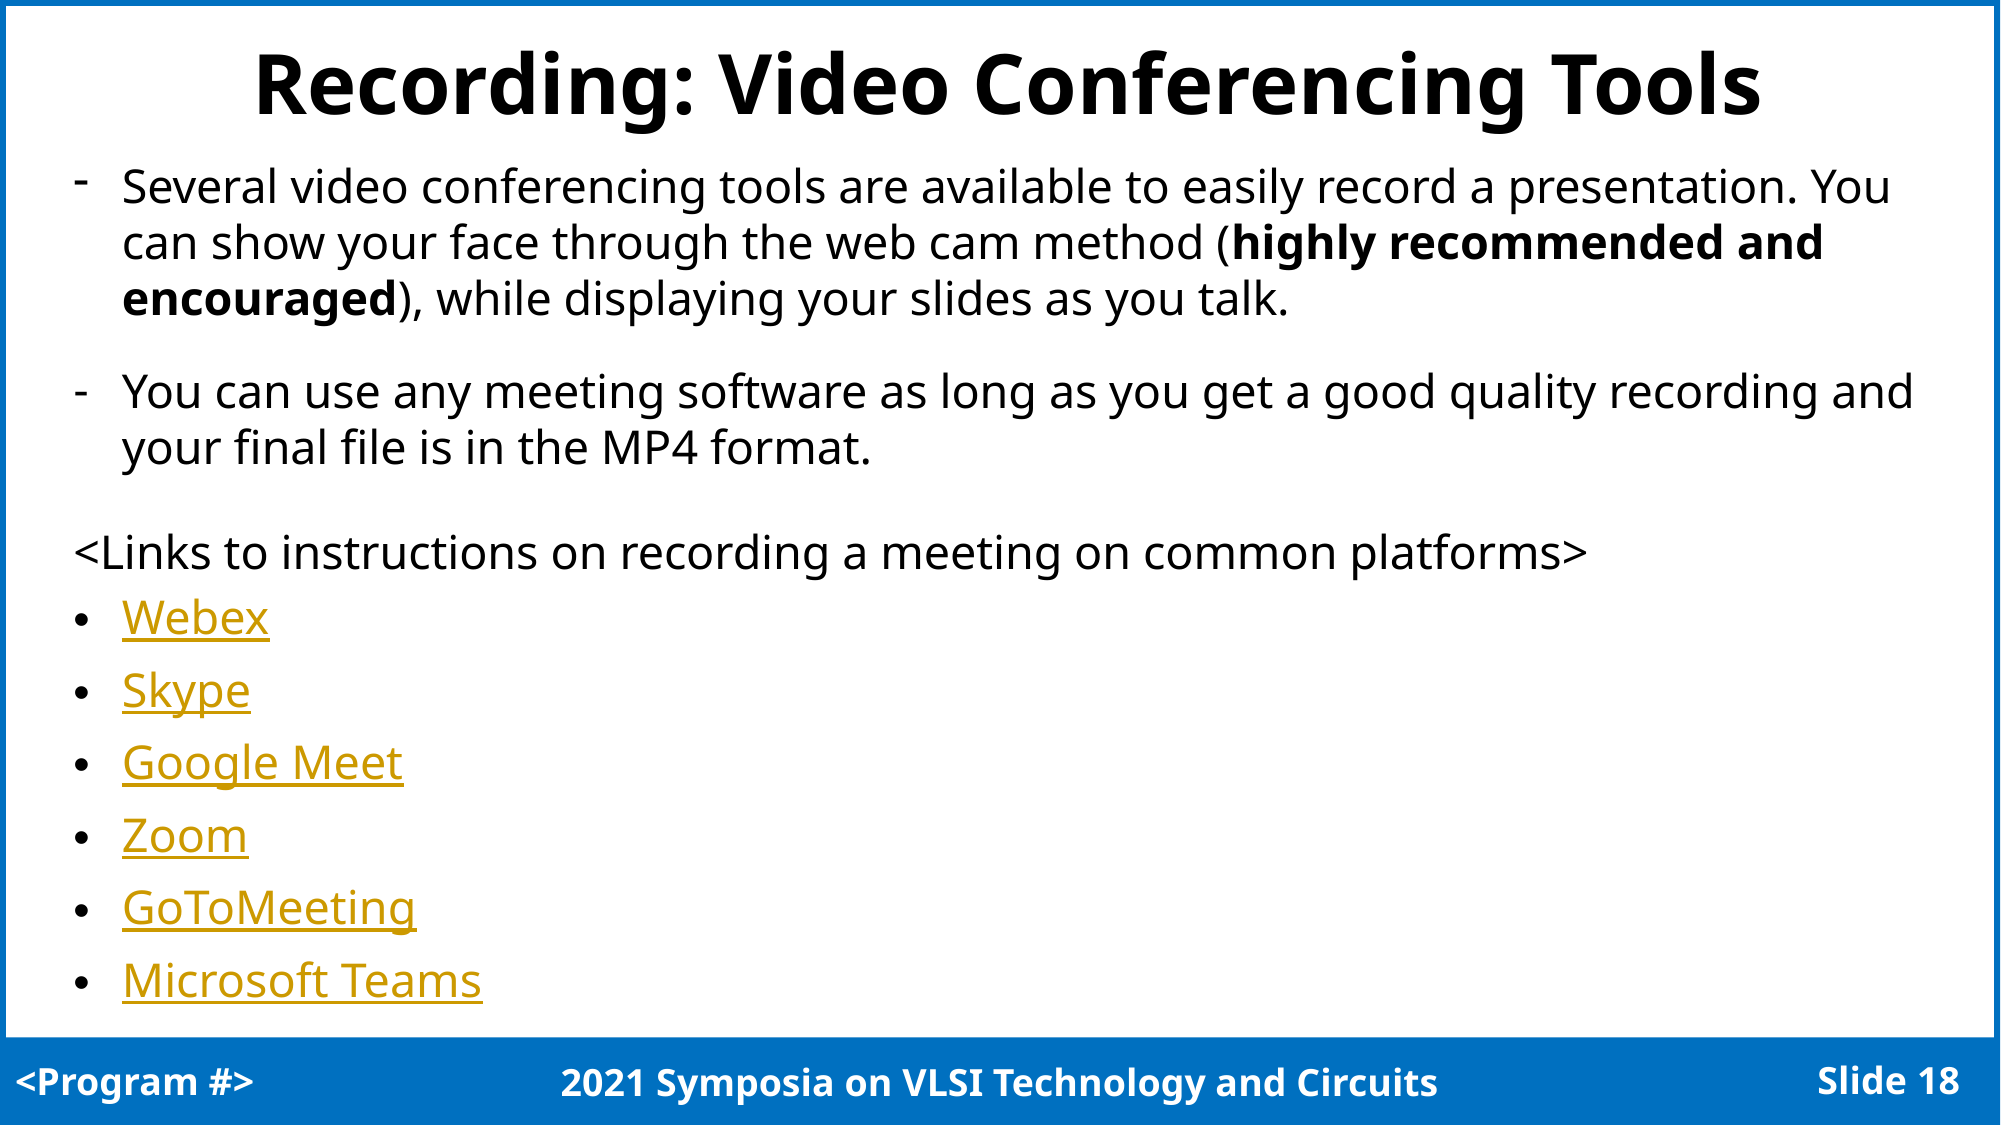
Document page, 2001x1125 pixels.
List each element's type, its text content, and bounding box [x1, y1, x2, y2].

slide_number <Program #> [0, 1050, 625, 1110]
title Recording: Video Conferencing Tools [41, 12, 1975, 150]
list Several video conferencing tools are available to easily record a presentation. You can show your face through the web cam method (highly recommended and encouraged), while displaying your slides as you talk. You can use any meeting software as long as you get a good quality recording and your final file is in the MP4 format. <Links to instructions on recording a meeting on common platforms> Webex Skype Google Meet Zoom GoToMeeting Microsoft Teams [58, 149, 1959, 1025]
slide_number Slide 17 [1441, 1052, 1975, 1113]
